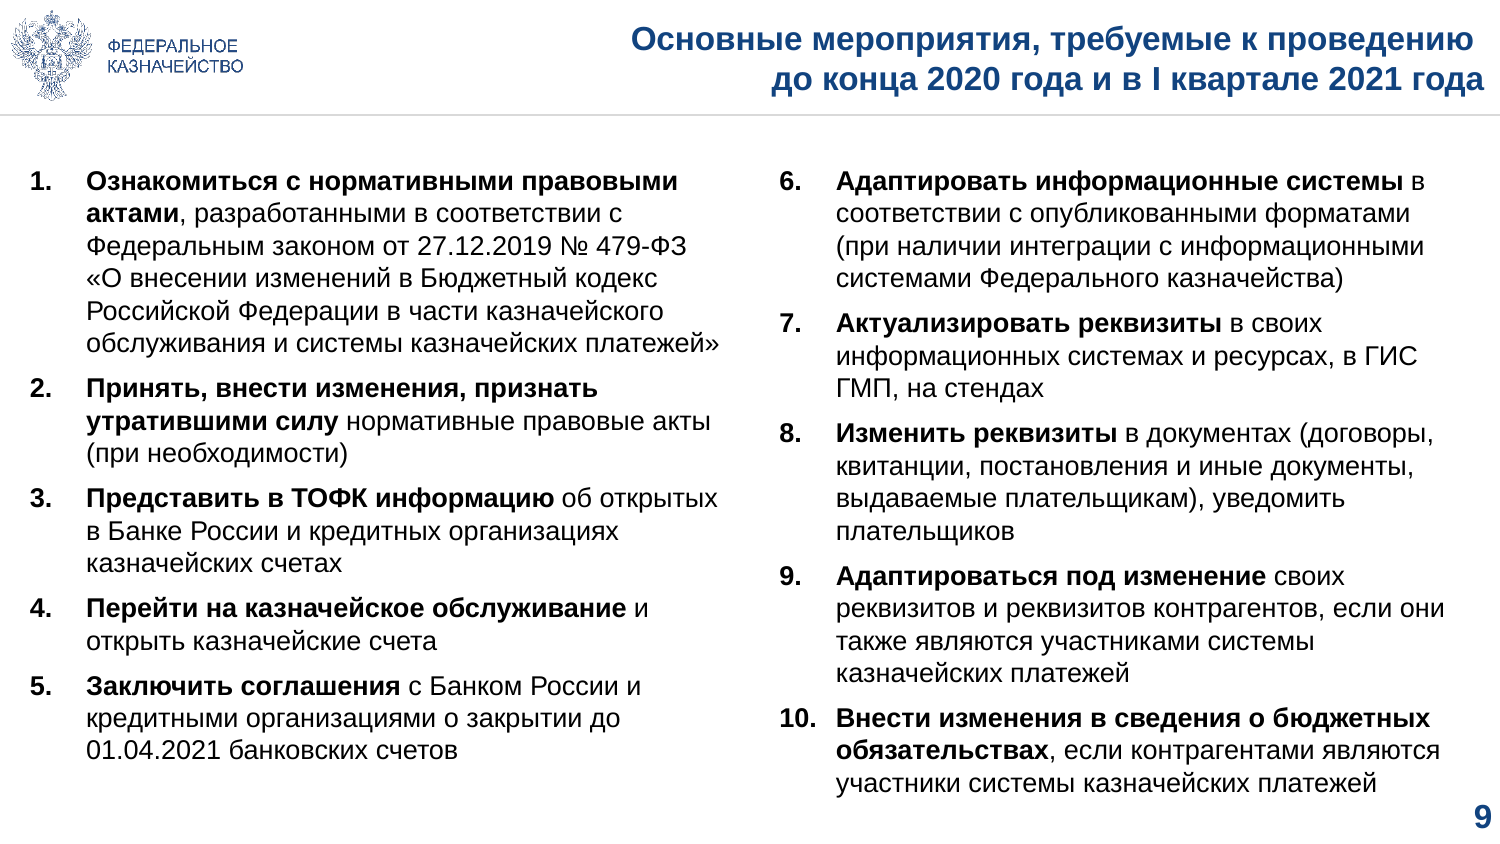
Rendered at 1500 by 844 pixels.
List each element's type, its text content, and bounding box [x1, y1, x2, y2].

title Основные мероприятия, требуемые к проведению до конца 2020 года и в I квартале 2021 года [383, 0, 1500, 115]
list Ознакомиться с нормативными правовыми актами, разработанными в соответствии с Федеральным законом от 27.12.2019 № 479-ФЗ «О внесении изменений в Бюджетный кодекс Российской Федерации в части казначейского обслуживания и системы казначейских платежей» Принять, внести изменения, признать утратившими силу нормативные правовые акты (при необходимости) Представить в ТОФК информацию об открытых в Банке России и кредитных организациях казначейских счетах Перейти на казначейское обслуживание и открыть казначейские счета Заключить соглашения с Банком России и кредитными организациями о закрытии до 01.04.2021 банковских счетов Адаптировать информационные системы в соответствии с опубликованными форматами (при наличии интеграции с информационными системами Федерального казначейства) Актуализировать реквизиты в своих информационных системах и ресурсах, в ГИС ГМП, на стендах Изменить реквизиты в документах (договоры, квитанции, постановления и иные документы, выдаваемые плательщикам), уведомить плательщиков Адаптироваться под изменение своих реквизитов и реквизитов контрагентов, если они также являются участниками системы казначейских платежей Внести изменения в сведения о бюджетных обязательствах, если контрагентами являются участники системы казначейских платежей [14, 161, 1486, 812]
picture [11, 10, 243, 101]
